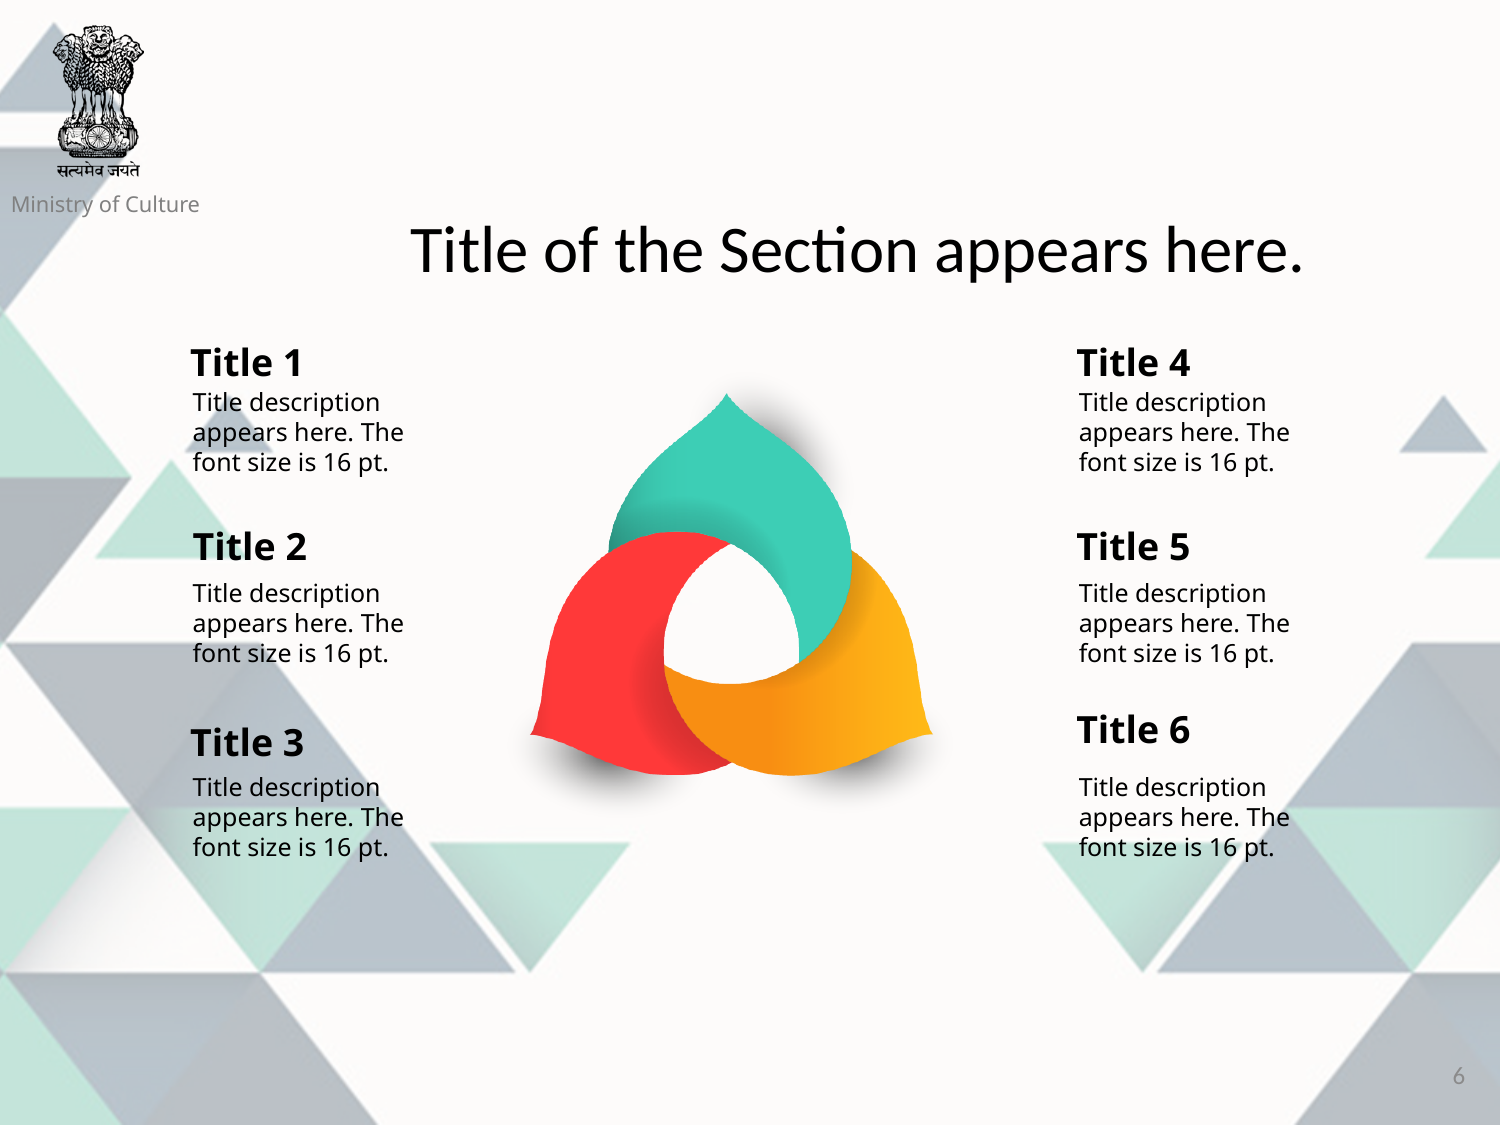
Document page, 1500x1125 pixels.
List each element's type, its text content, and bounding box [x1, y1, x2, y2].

text_box Title 4 [1061, 337, 1206, 393]
picture [506, 370, 953, 819]
text_box Title 5 [1061, 520, 1206, 576]
text_box Title description appears here. The font size is 16 pt. [177, 763, 458, 869]
text_box Title of the Section appears here. [395, 207, 1353, 327]
text_box Title 1 [175, 337, 320, 393]
text_box Title description appears here. The font size is 16 pt. [1063, 763, 1344, 869]
slide_number 6 [1142, 1044, 1481, 1105]
text_box Title 3 [175, 716, 320, 773]
text_box Title 2 [177, 520, 369, 570]
text_box Title description appears here. The font size is 16 pt. [177, 570, 458, 675]
text_box Title description appears here. The font size is 16 pt. [177, 379, 458, 484]
text_box Title 6 [1061, 703, 1206, 759]
picture [51, 23, 144, 179]
text_box Title description appears here. The font size is 16 pt. [1063, 379, 1344, 484]
text_box Title description appears here. The font size is 16 pt. [1063, 570, 1344, 675]
